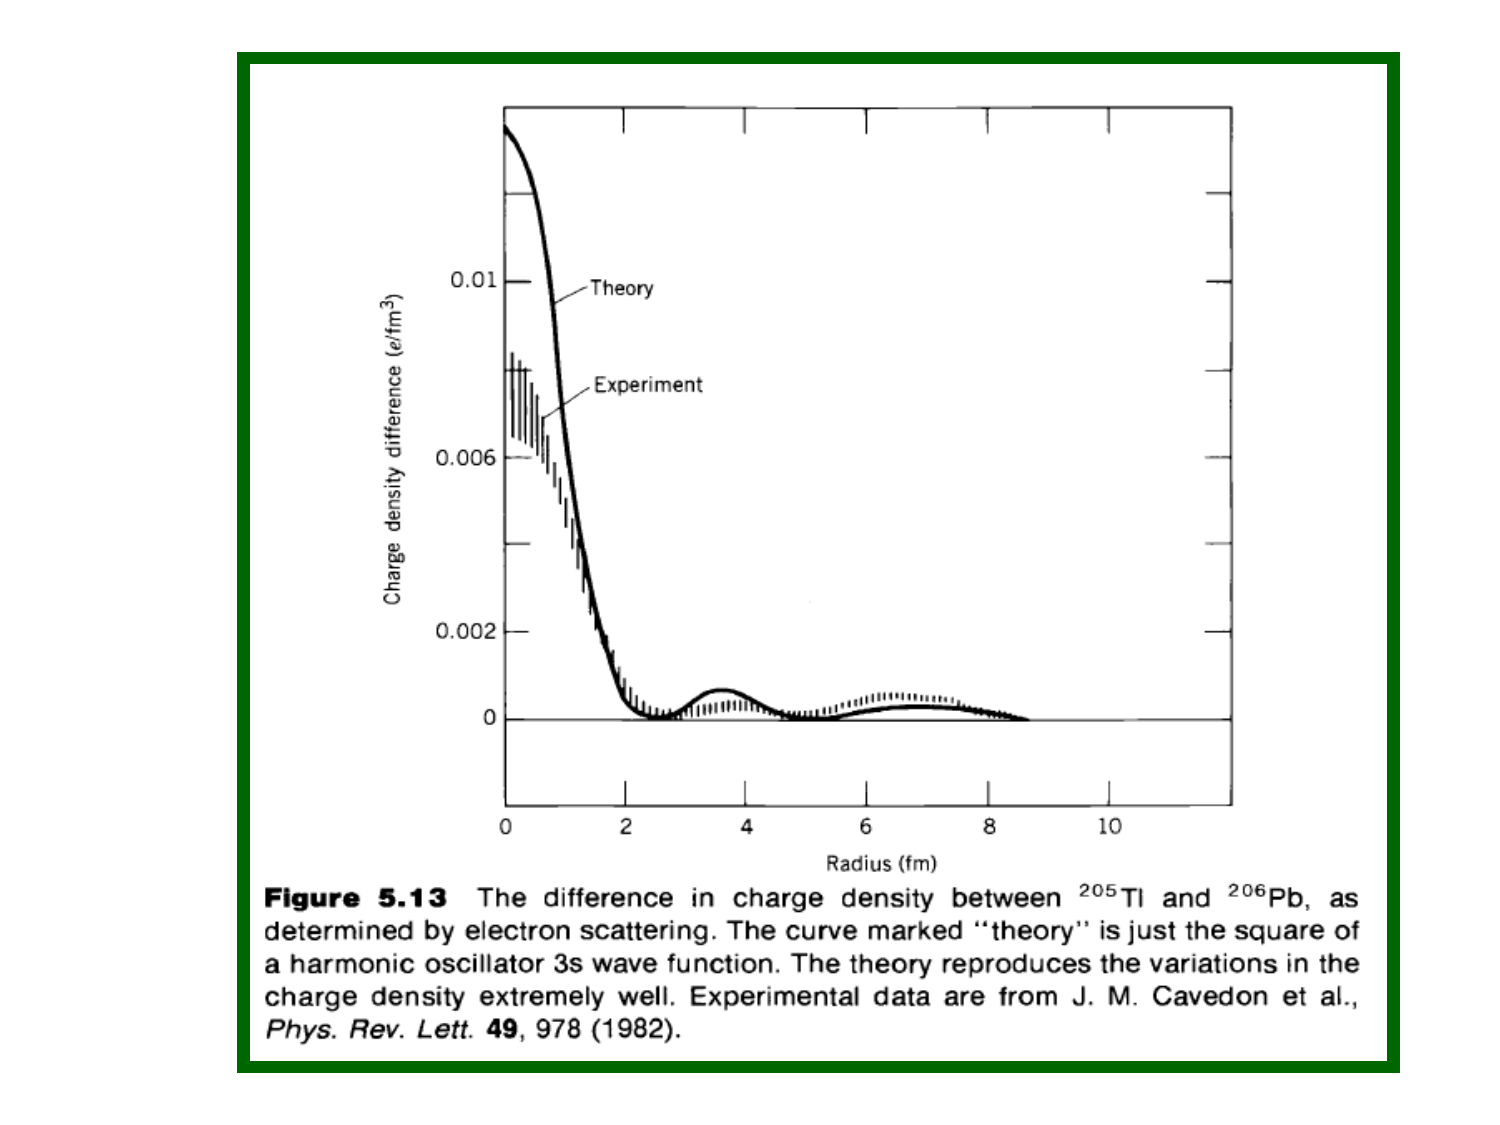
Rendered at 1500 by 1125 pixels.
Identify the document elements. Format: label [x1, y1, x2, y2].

picture [249, 63, 1388, 1062]
